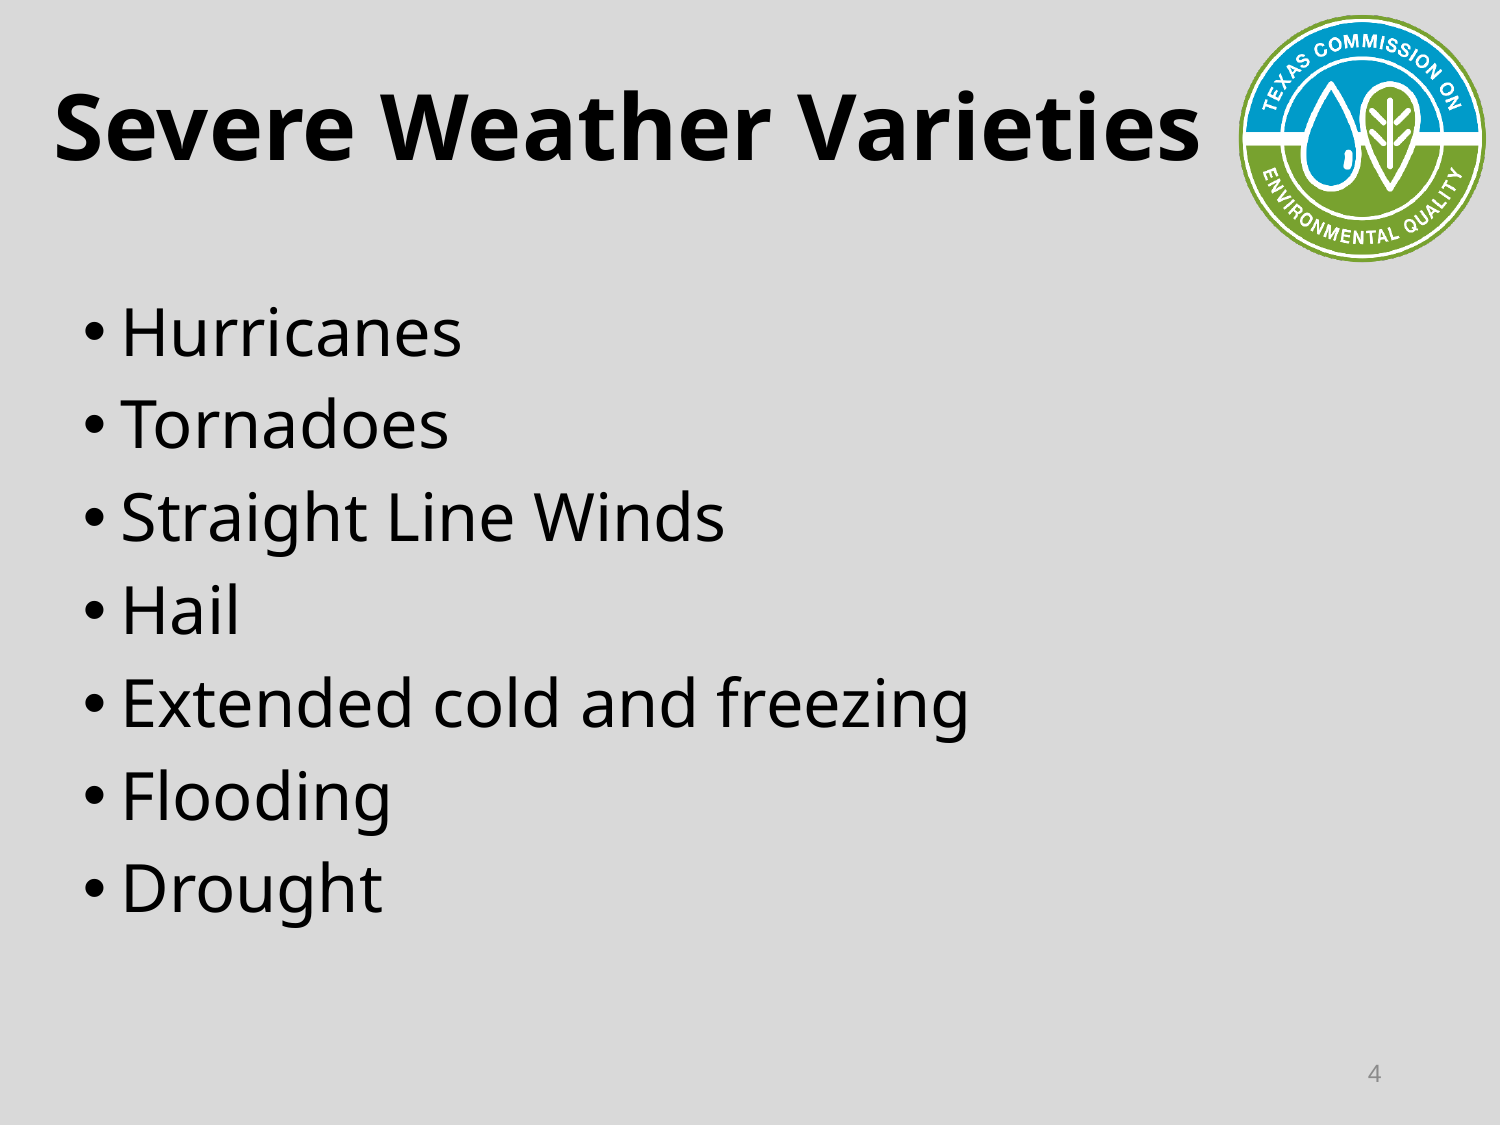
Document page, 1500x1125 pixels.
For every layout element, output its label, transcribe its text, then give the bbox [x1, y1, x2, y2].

title Severe Weather Varieties [28, 22, 1229, 240]
slide_number 4 [1059, 1042, 1397, 1103]
list Hurricanes Tornadoes Straight Line Winds Hail Extended cold and freezing Flooding Drought [67, 291, 1288, 1033]
picture [1237, 13, 1487, 263]
